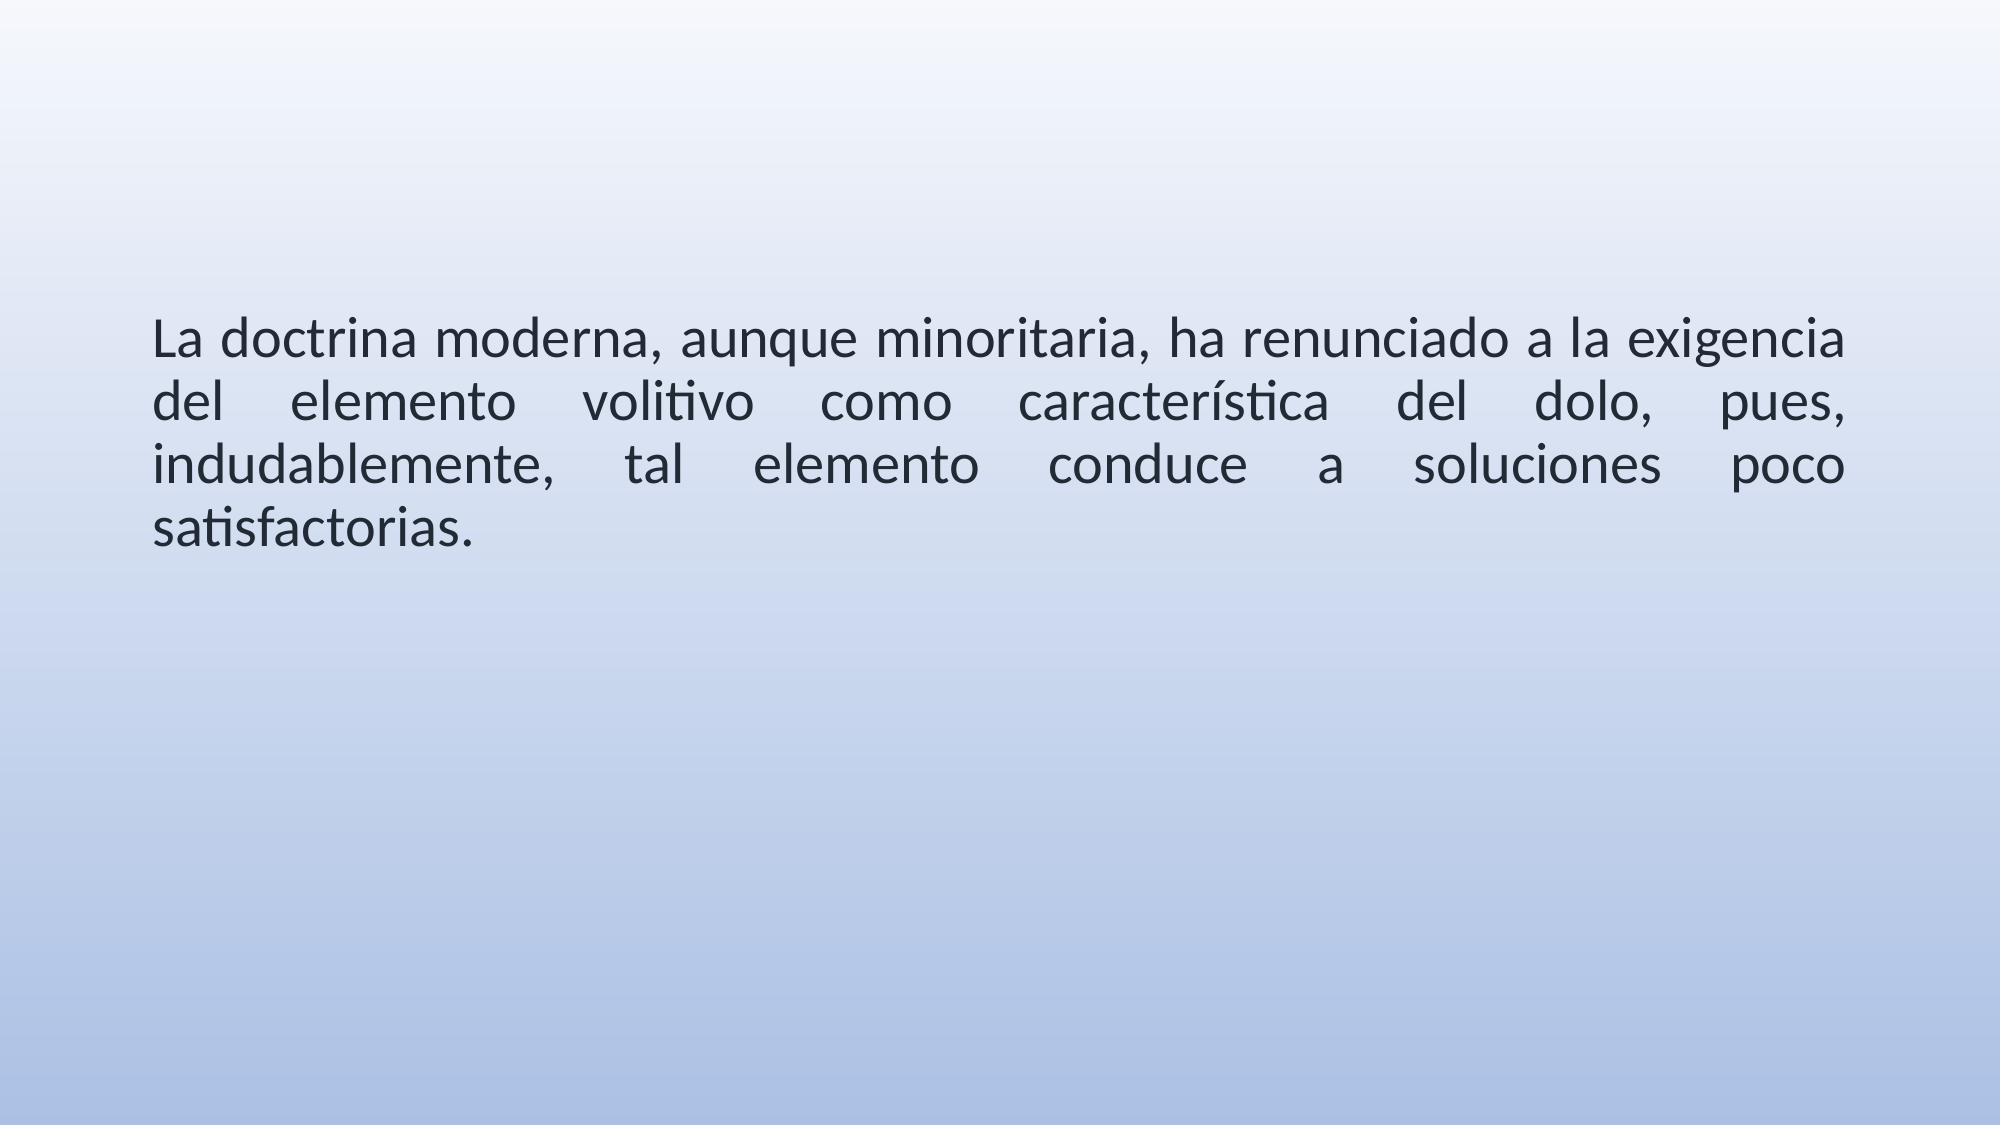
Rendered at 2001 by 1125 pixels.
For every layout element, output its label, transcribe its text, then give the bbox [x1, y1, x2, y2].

list La doctrina moderna, aunque minoritaria, ha renunciado a la exigencia del elemento volitivo como característica del dolo, pues, indudablemente, tal elemento conduce a soluciones poco satisfactorias. [137, 299, 1863, 1014]
